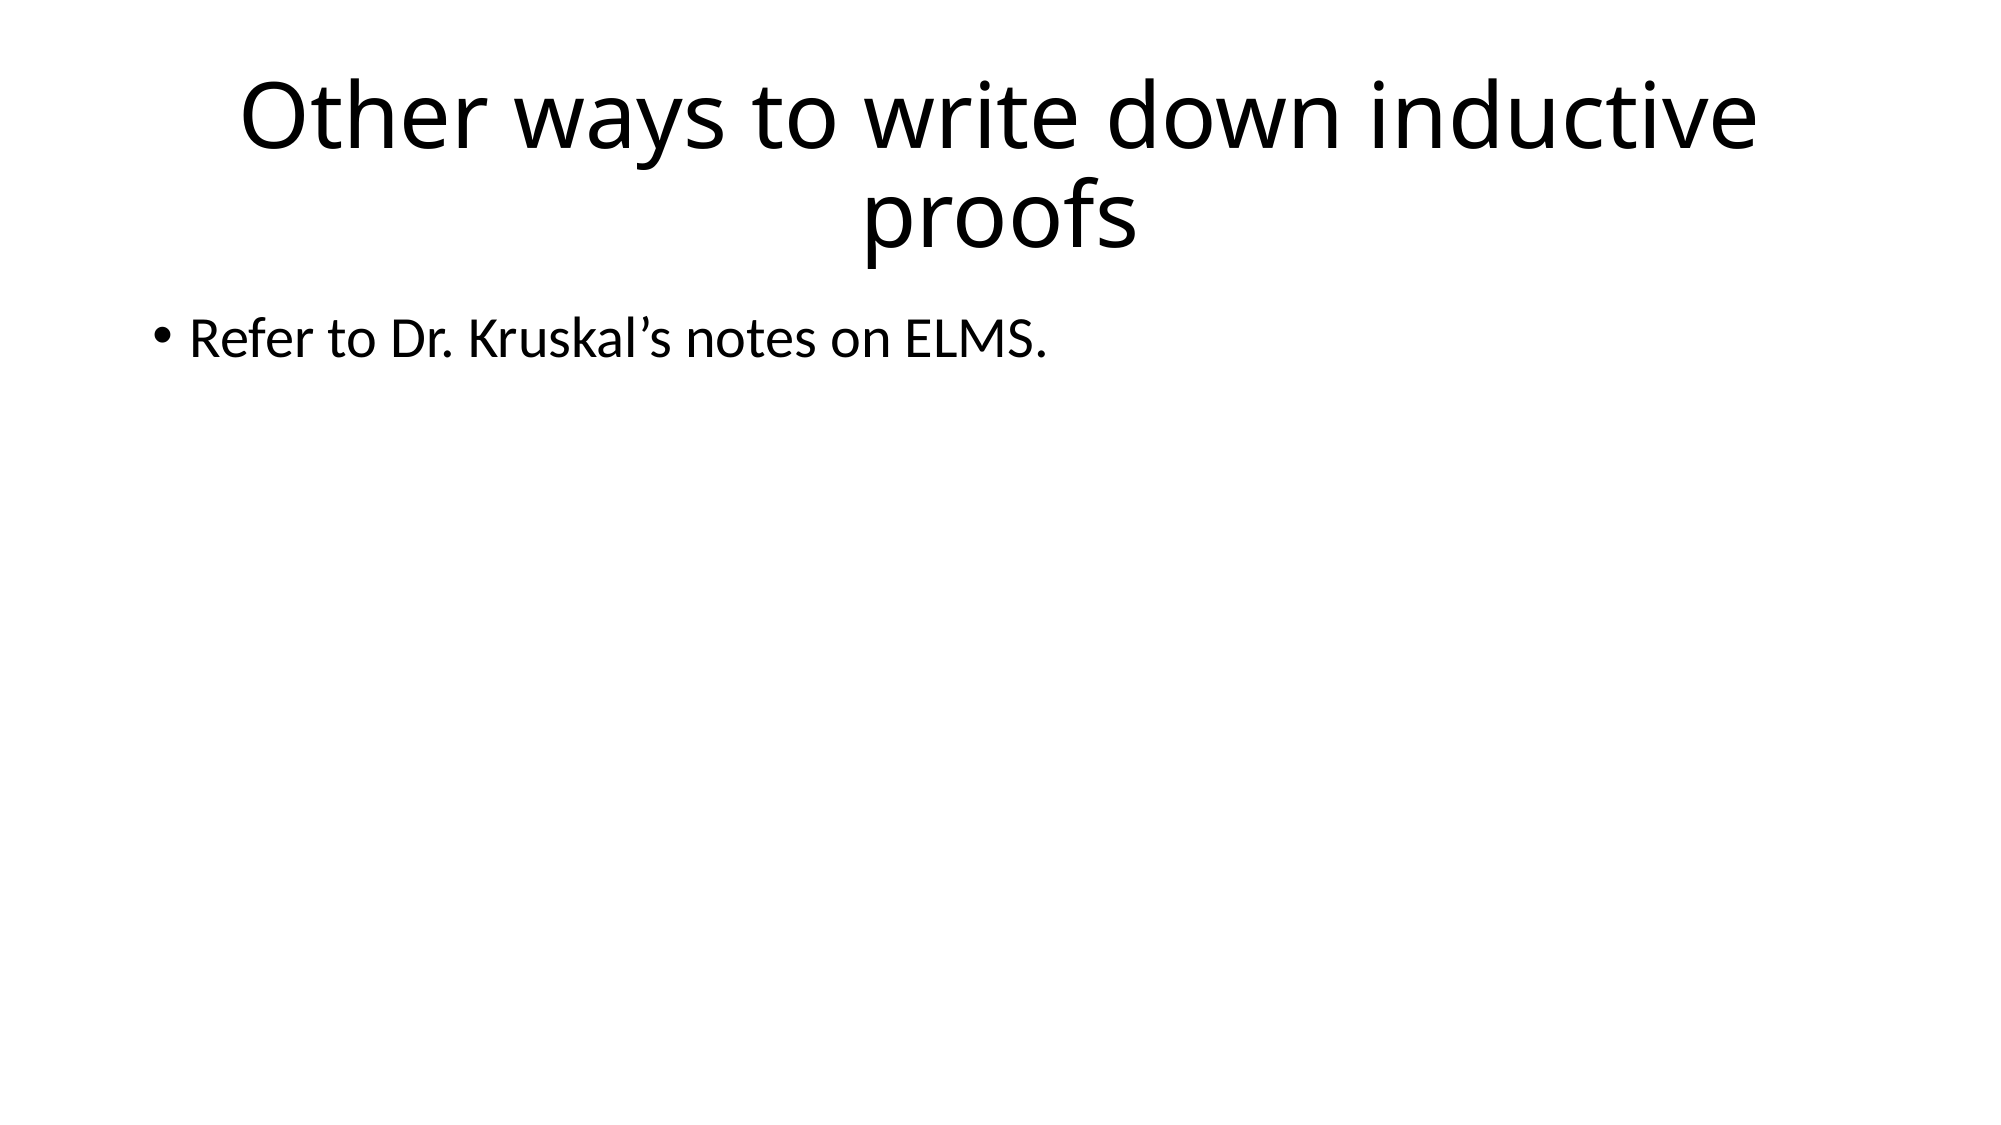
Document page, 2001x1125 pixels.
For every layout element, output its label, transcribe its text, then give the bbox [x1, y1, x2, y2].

title Other ways to write down inductive proofs [137, 59, 1863, 278]
list Refer to Dr. Kruskal’s notes on ELMS. [137, 299, 1863, 1014]
